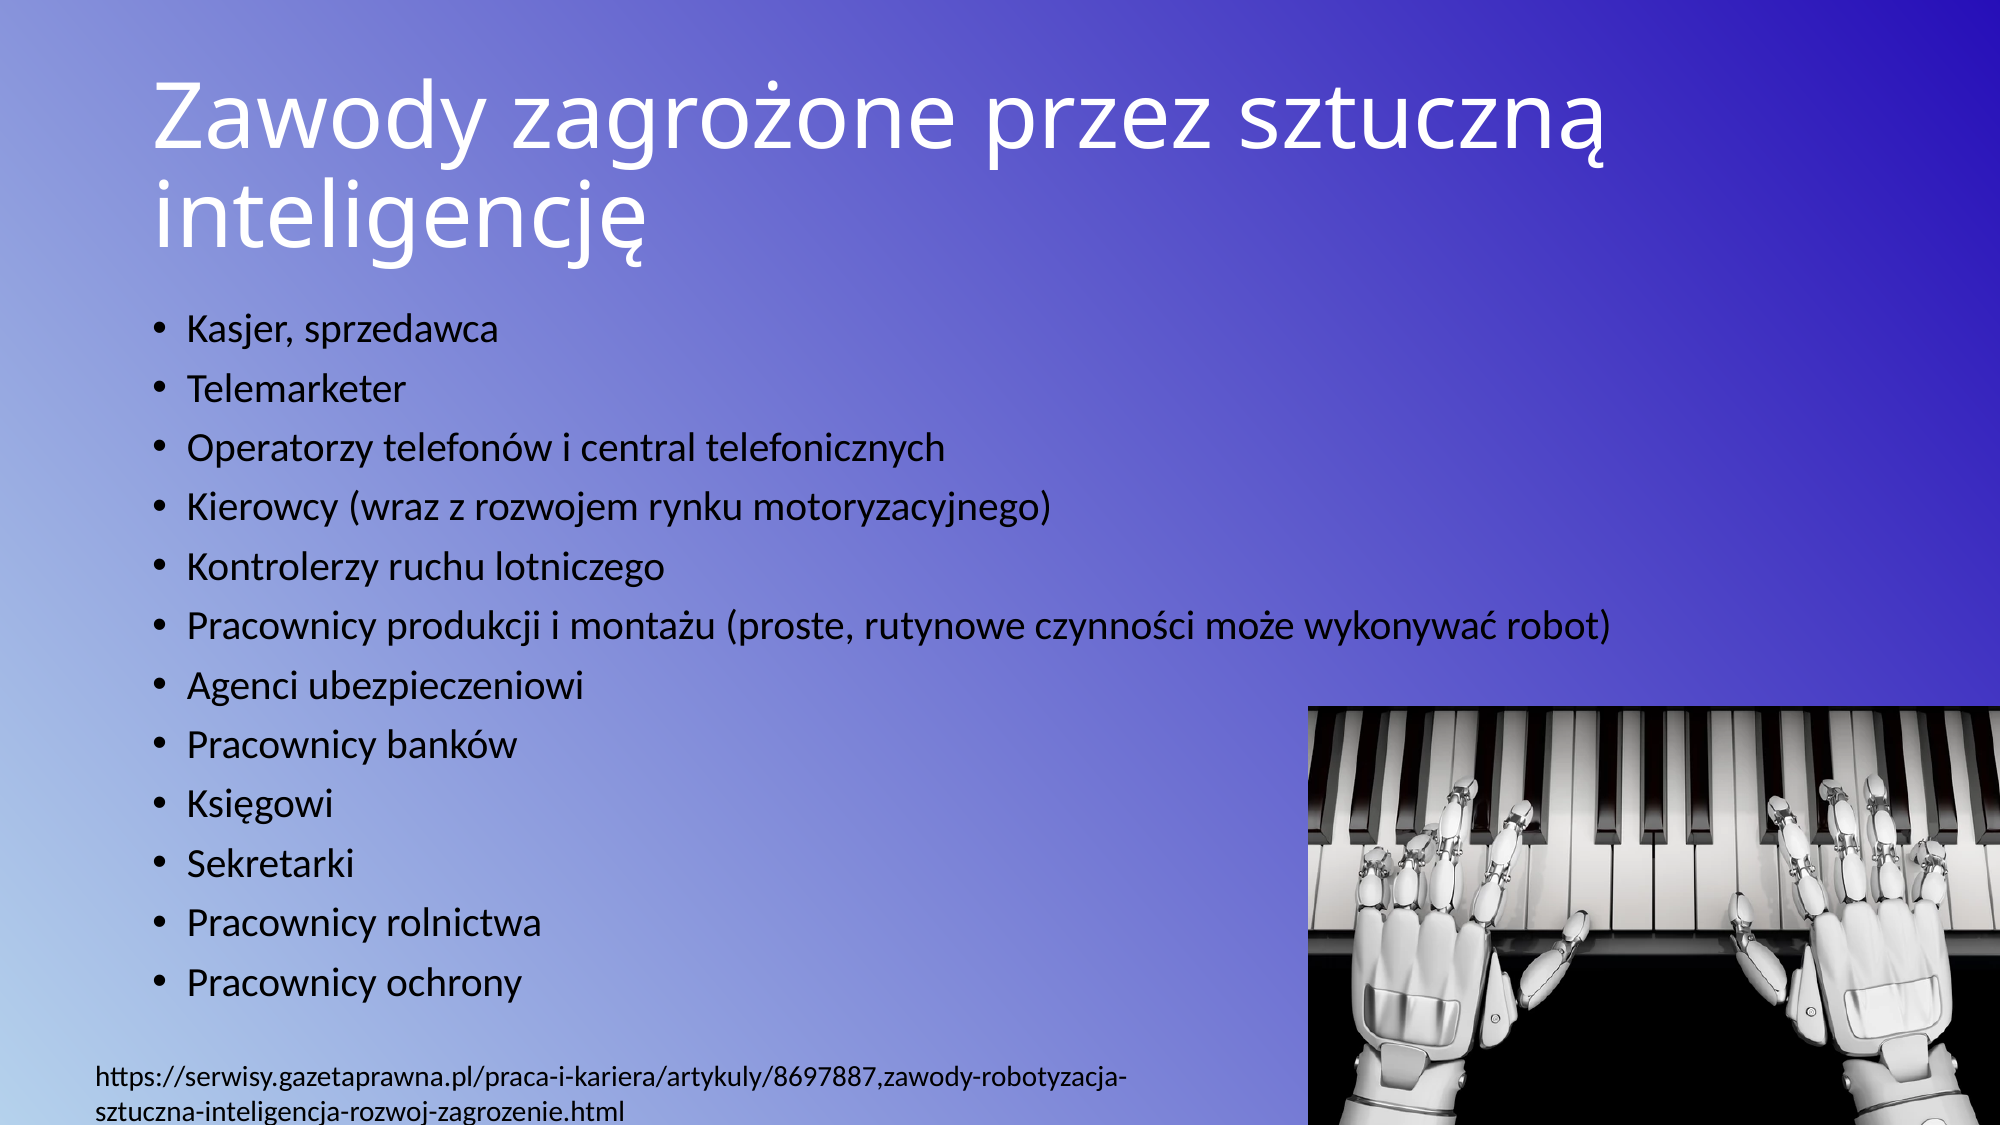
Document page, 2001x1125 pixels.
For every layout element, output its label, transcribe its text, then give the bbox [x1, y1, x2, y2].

picture [1308, 706, 2000, 1125]
list Kasjer, sprzedawca Telemarketer Operatorzy telefonów i central telefonicznych Kierowcy (wraz z rozwojem rynku motoryzacyjnego) Kontrolerzy ruchu lotniczego Pracownicy produkcji i montażu (proste, rutynowe czynności może wykonywać robot) Agenci ubezpieczeniowi Pracownicy banków Księgowi Sekretarki Pracownicy rolnictwa Pracownicy ochrony [137, 299, 1863, 1014]
title Zawody zagrożone przez sztuczną inteligencję [137, 59, 1863, 278]
text_box https://serwisy.gazetaprawna.pl/praca-i-kariera/artykuly/8697887,zawody-robotyzacja-sztuczna-inteligencja-rozwoj-zagrozenie.html [80, 1049, 1189, 1125]
